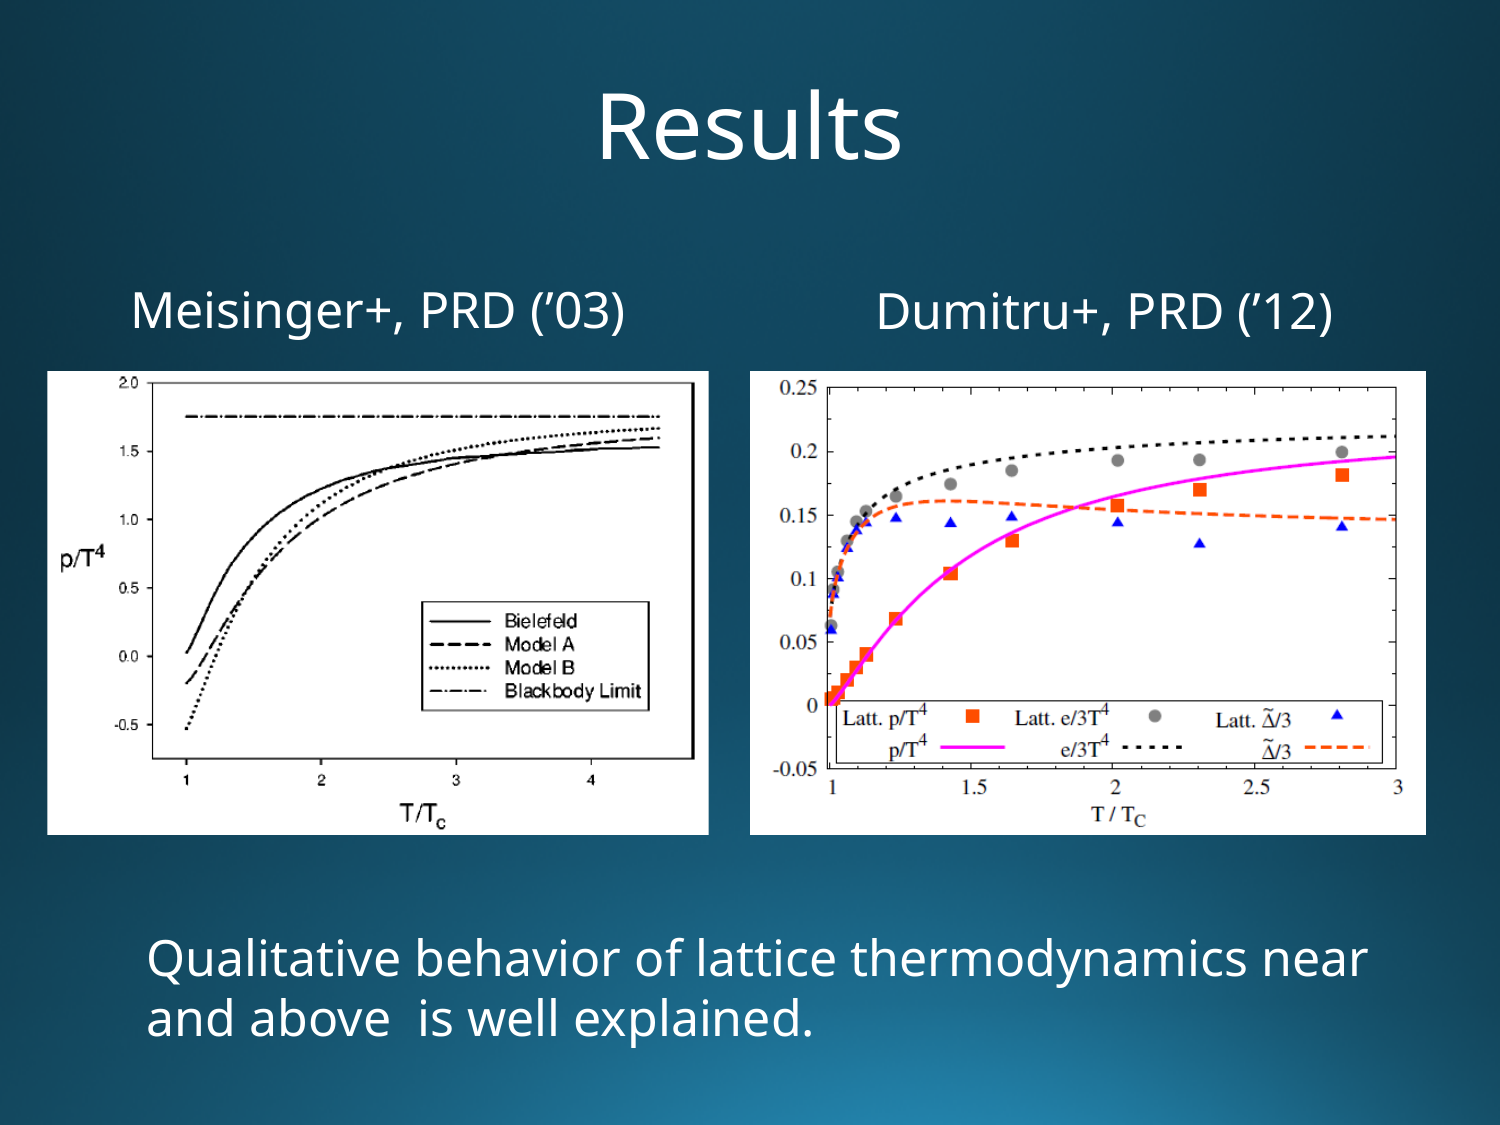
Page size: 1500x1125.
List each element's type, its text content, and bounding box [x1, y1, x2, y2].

title Results [103, 21, 1397, 240]
text_box Meisinger+, PRD (’03) [115, 271, 641, 346]
picture [0, 0, 1500, 1125]
text_box Dumitru+, PRD (’12) [860, 272, 1362, 348]
